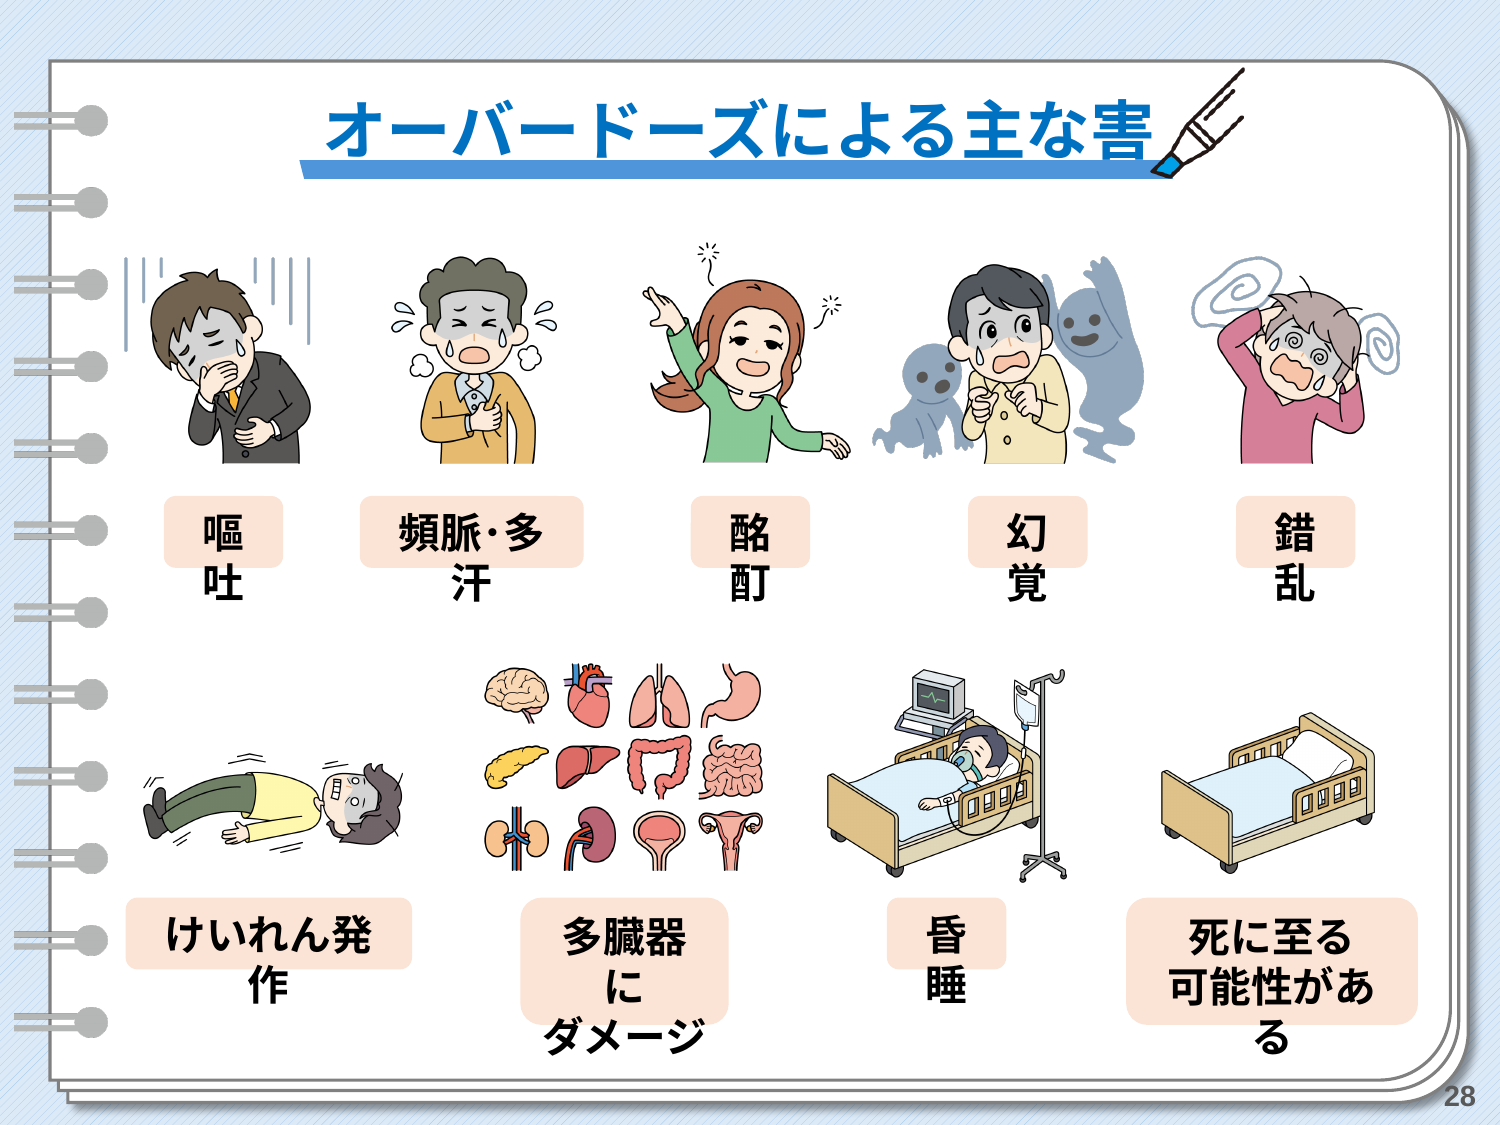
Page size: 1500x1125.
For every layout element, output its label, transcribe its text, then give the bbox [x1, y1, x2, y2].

picture [826, 668, 1067, 884]
picture [642, 241, 852, 463]
picture [390, 255, 558, 464]
text_box 死に至る 可能性がある [1126, 897, 1418, 1025]
text_box 嘔吐 [163, 495, 284, 568]
picture [871, 256, 1145, 464]
picture [124, 256, 312, 465]
text_box 多臓器に ダメージ [520, 897, 729, 1025]
text_box 幻覚 [968, 495, 1088, 568]
picture [484, 662, 764, 871]
picture [142, 752, 404, 853]
text_box 昏睡 [886, 897, 1007, 970]
picture [1191, 255, 1400, 464]
text_box 酩酊 [690, 495, 811, 568]
title オーバードーズによる主な害 [102, 53, 1375, 215]
picture [14, 105, 108, 1038]
text_box けいれん発作 [125, 897, 413, 970]
slide_number 28 [1153, 1065, 1492, 1125]
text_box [298, 67, 1245, 180]
picture [1160, 711, 1376, 875]
text_box 錯乱 [1235, 495, 1356, 568]
text_box 頻脈･多汗 [359, 495, 584, 568]
